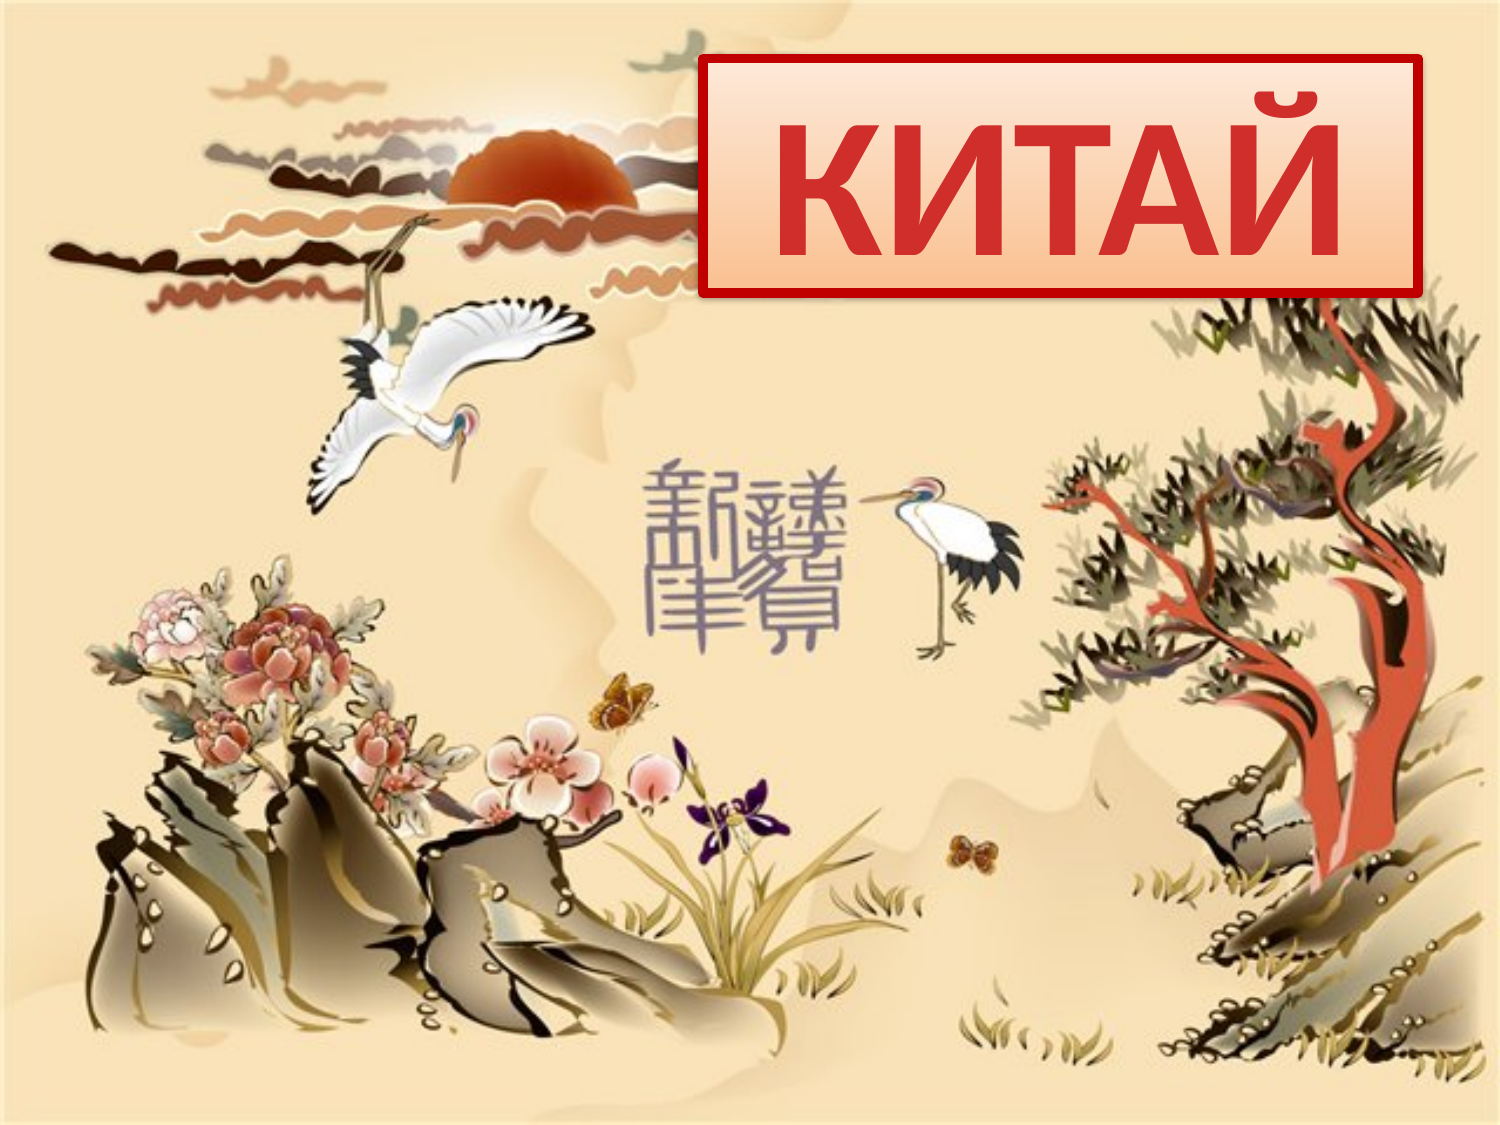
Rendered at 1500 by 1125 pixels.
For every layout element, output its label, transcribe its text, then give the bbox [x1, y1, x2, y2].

picture [0, 0, 1500, 1125]
title КИТАЙ [702, 58, 1419, 294]
